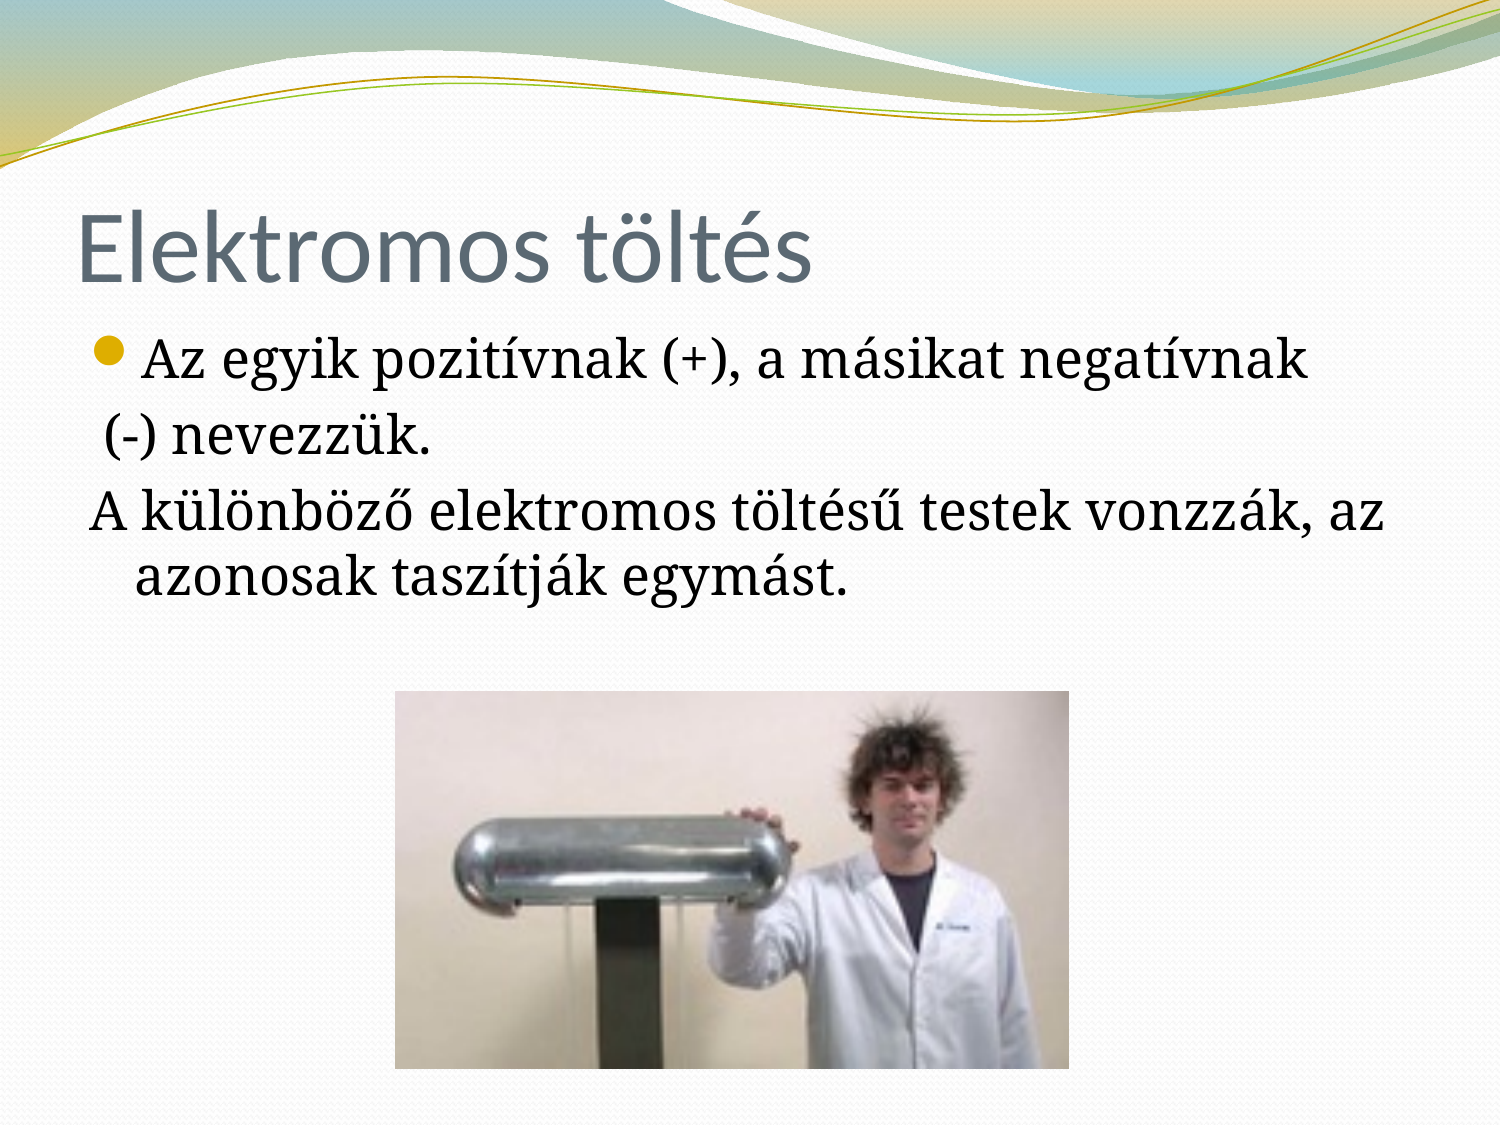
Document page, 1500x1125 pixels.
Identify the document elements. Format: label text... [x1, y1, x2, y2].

list Az egyik pozitívnak (+), a másikat negatívnak (-) nevezzük. A különböző elektromos töltésű testek vonzzák, az azonosak taszítják egymást. [75, 317, 1425, 1038]
title Elektromos töltés [75, 115, 1425, 303]
picture [395, 690, 1070, 1069]
